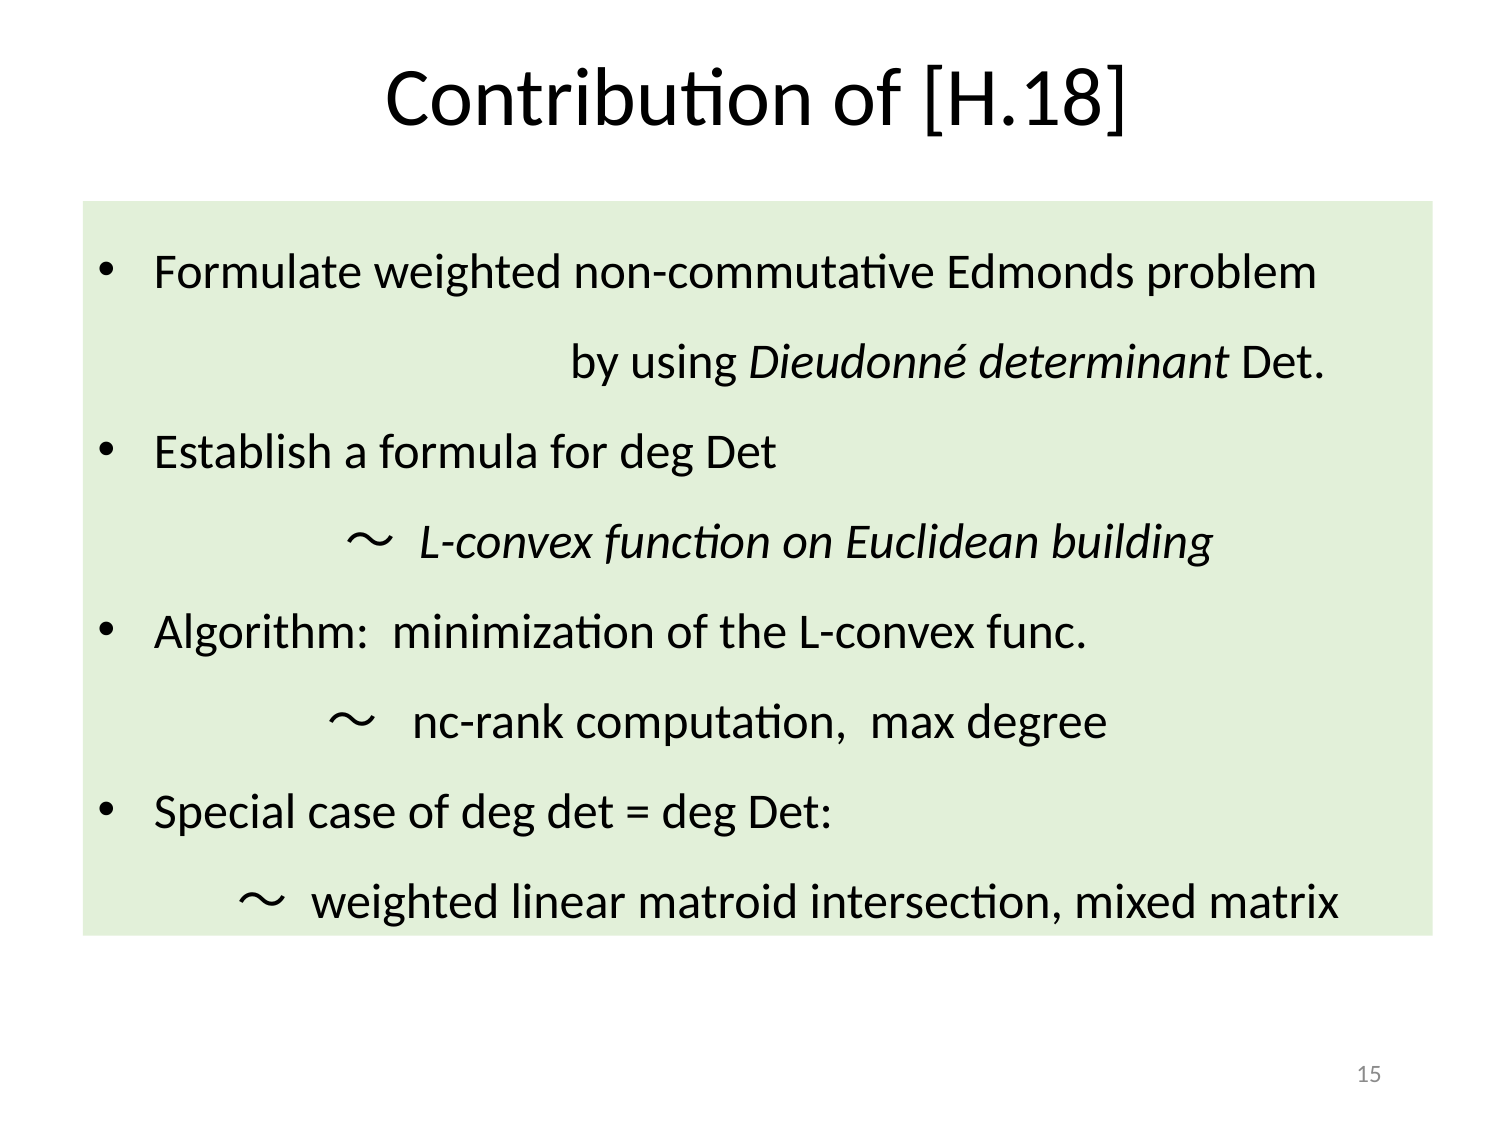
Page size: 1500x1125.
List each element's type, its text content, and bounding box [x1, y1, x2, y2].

text_box Contribution of [H.18] [370, 35, 1145, 150]
slide_number 15 [1059, 1042, 1397, 1103]
